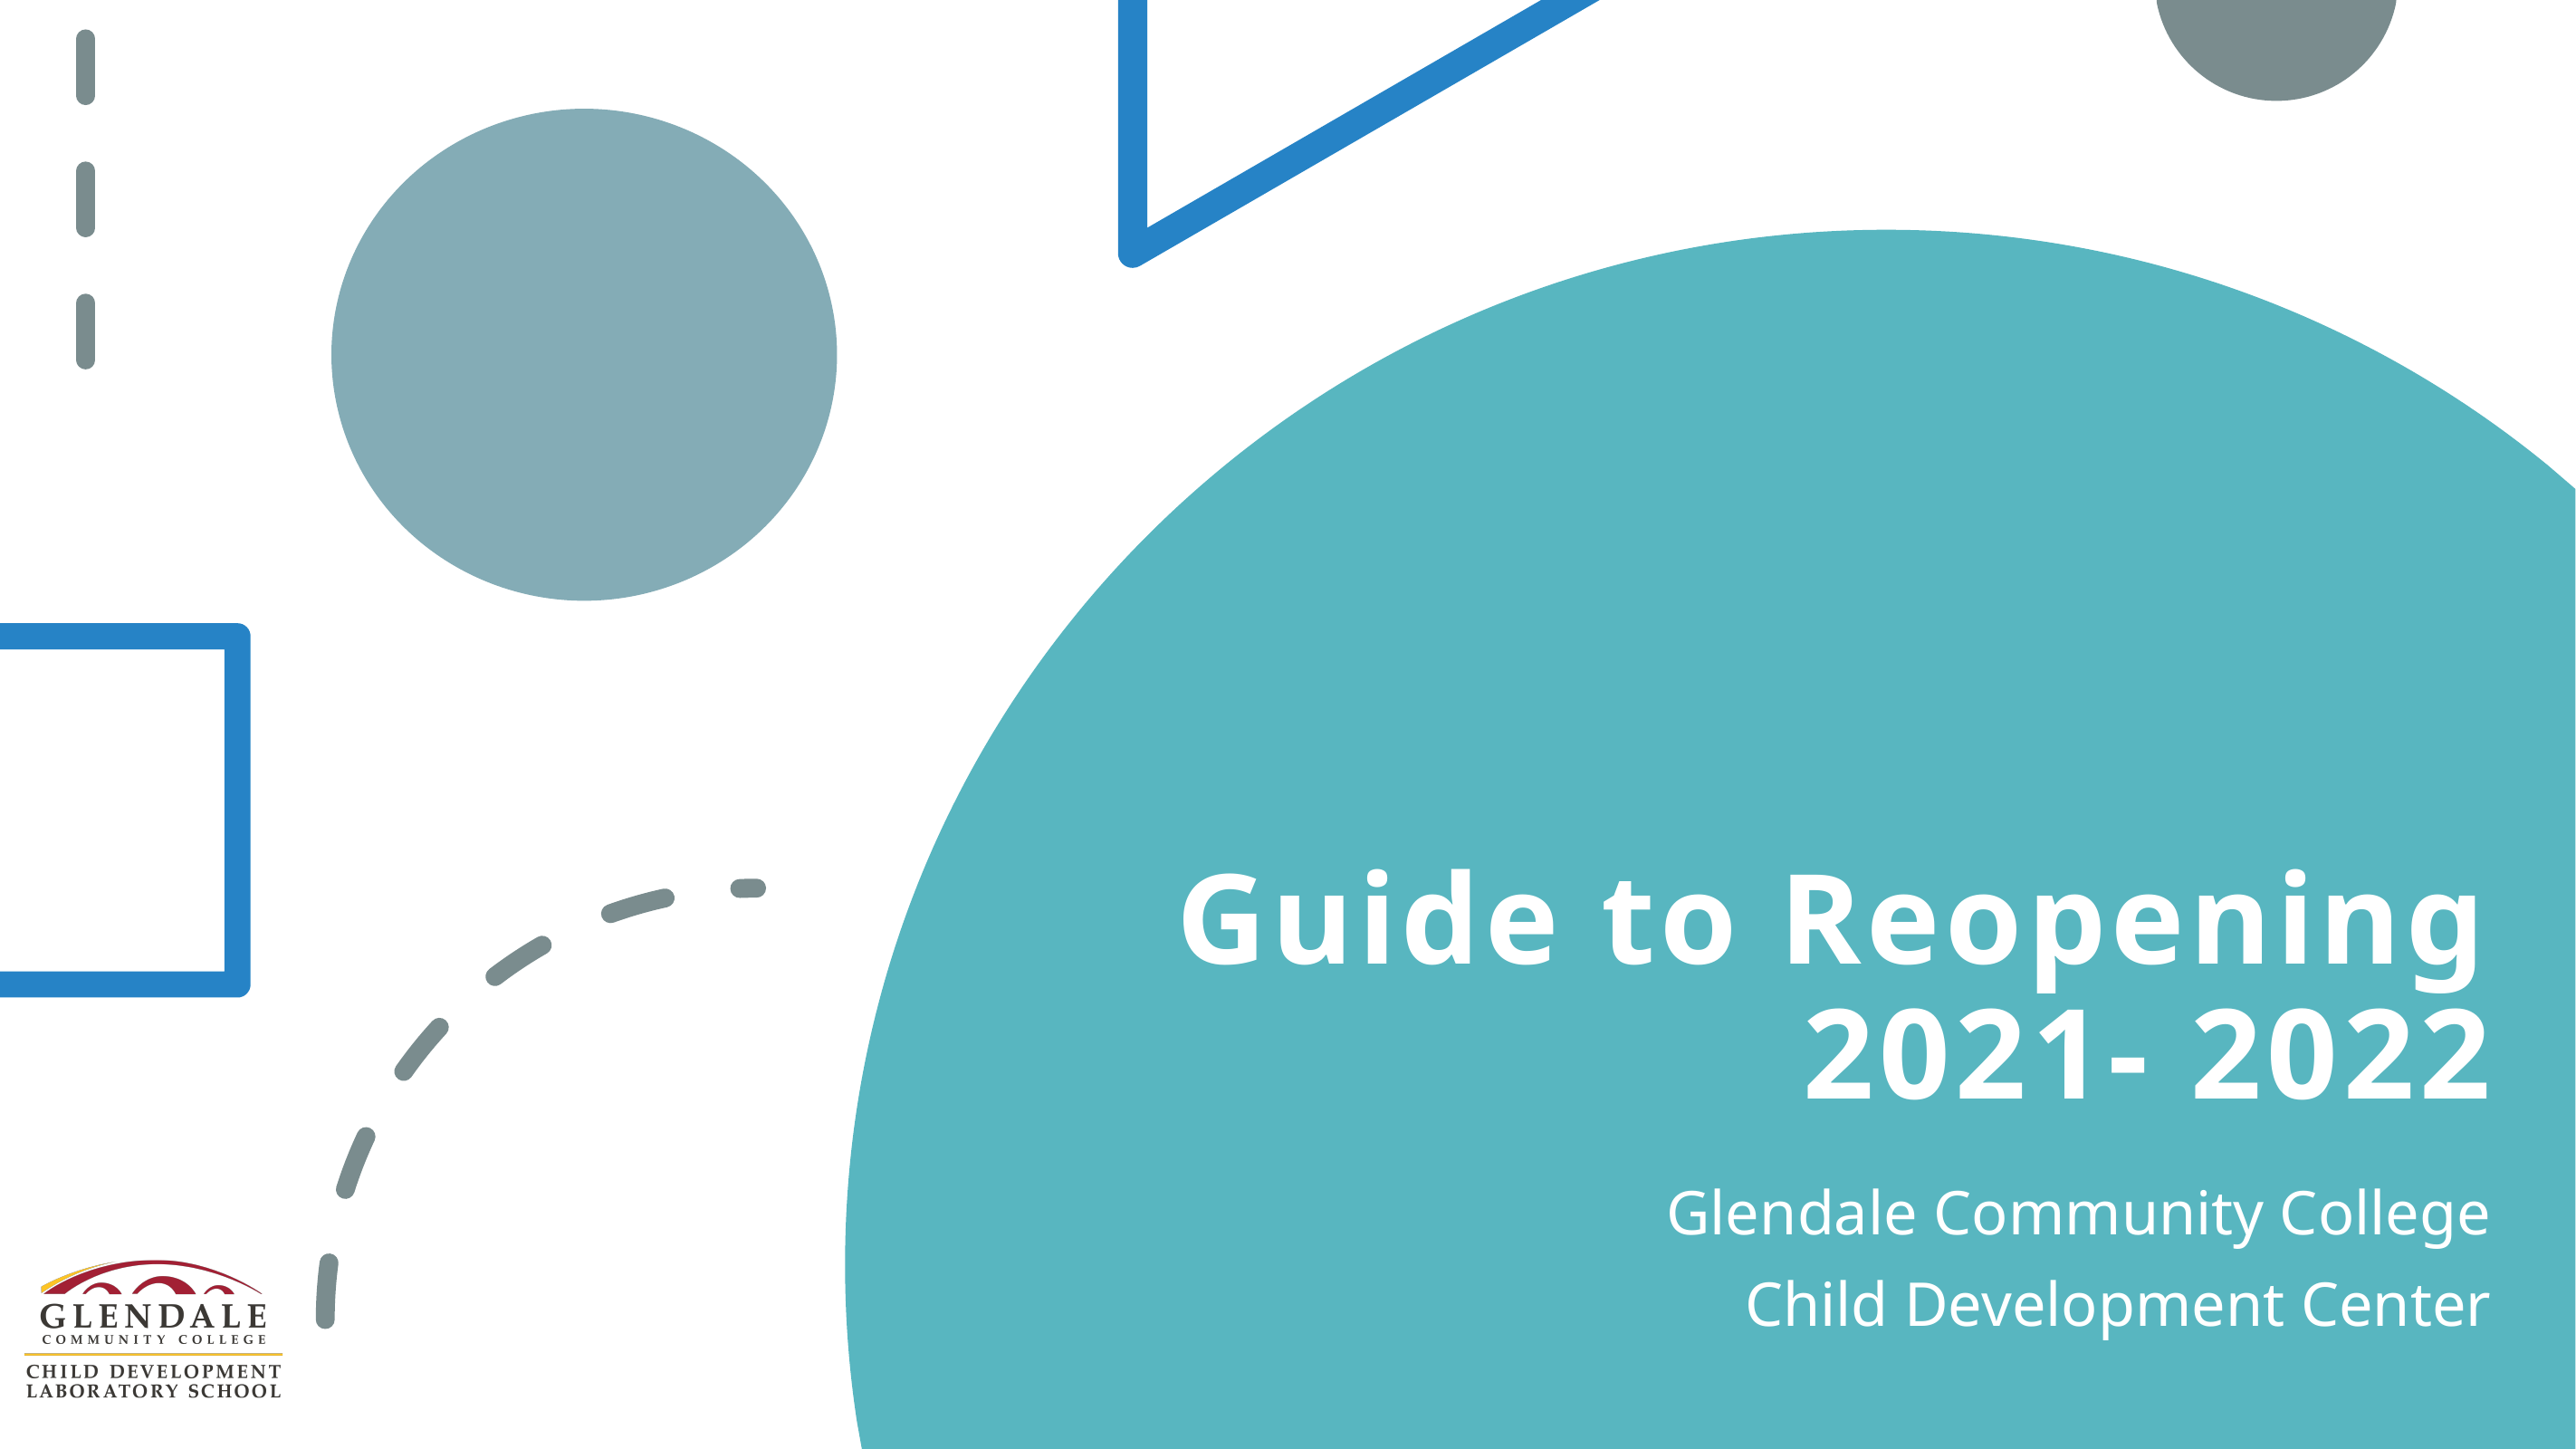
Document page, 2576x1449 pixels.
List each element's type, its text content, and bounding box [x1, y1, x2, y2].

subtitle Glendale Community College Child Development Center [1028, 1175, 2506, 1348]
text_box [330, 108, 838, 602]
picture [0, 1200, 308, 1438]
text_box [0, 623, 251, 998]
text_box [2155, 0, 2398, 102]
text_box [844, 228, 2576, 1449]
text_box [0, 0, 2576, 1449]
title Guide to Reopening 2021- 2022 [992, 628, 2506, 1133]
text_box [1117, 0, 1600, 268]
text_box [324, 888, 757, 1320]
